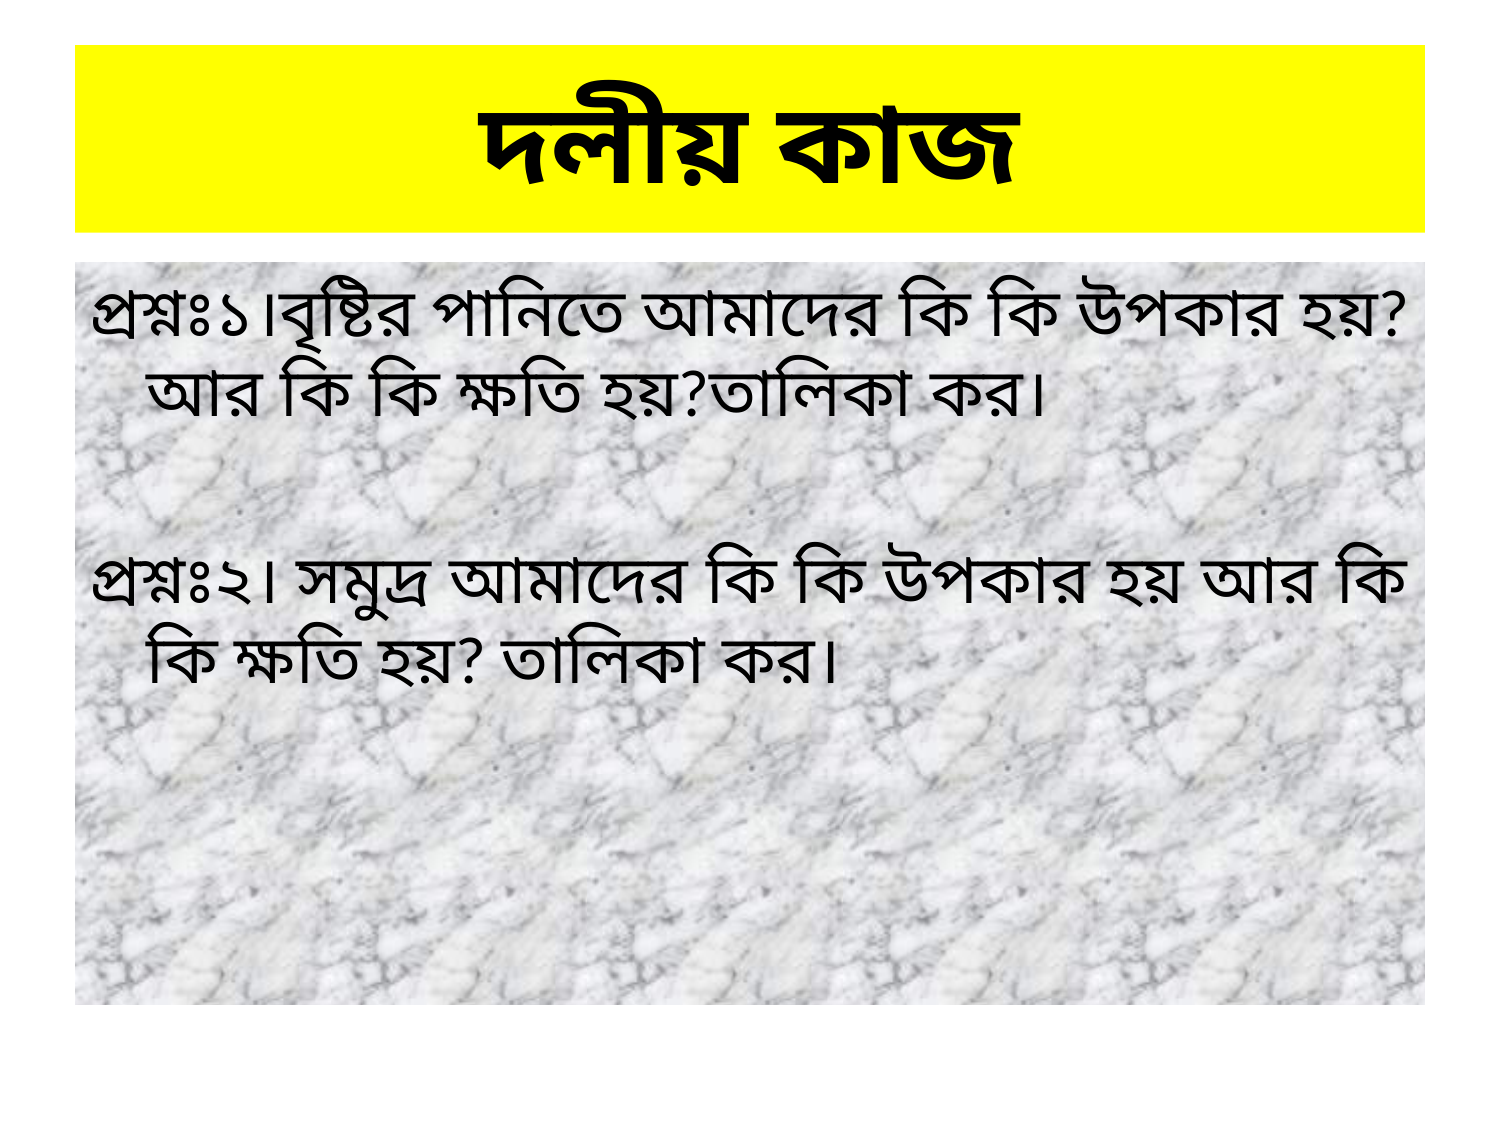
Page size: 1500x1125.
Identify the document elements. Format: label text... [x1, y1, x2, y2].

list প্রশ্নঃ১।বৃষ্টির পানিতে আমাদের কি কি উপকার হয়? আর কি কি ক্ষতি হয়?তালিকা কর। প্রশ্নঃ২। সমুদ্র আমাদের কি কি উপকার হয় আর কি কি ক্ষতি হয়? তালিকা কর। [75, 262, 1425, 1005]
title দলীয় কাজ [75, 45, 1425, 233]
